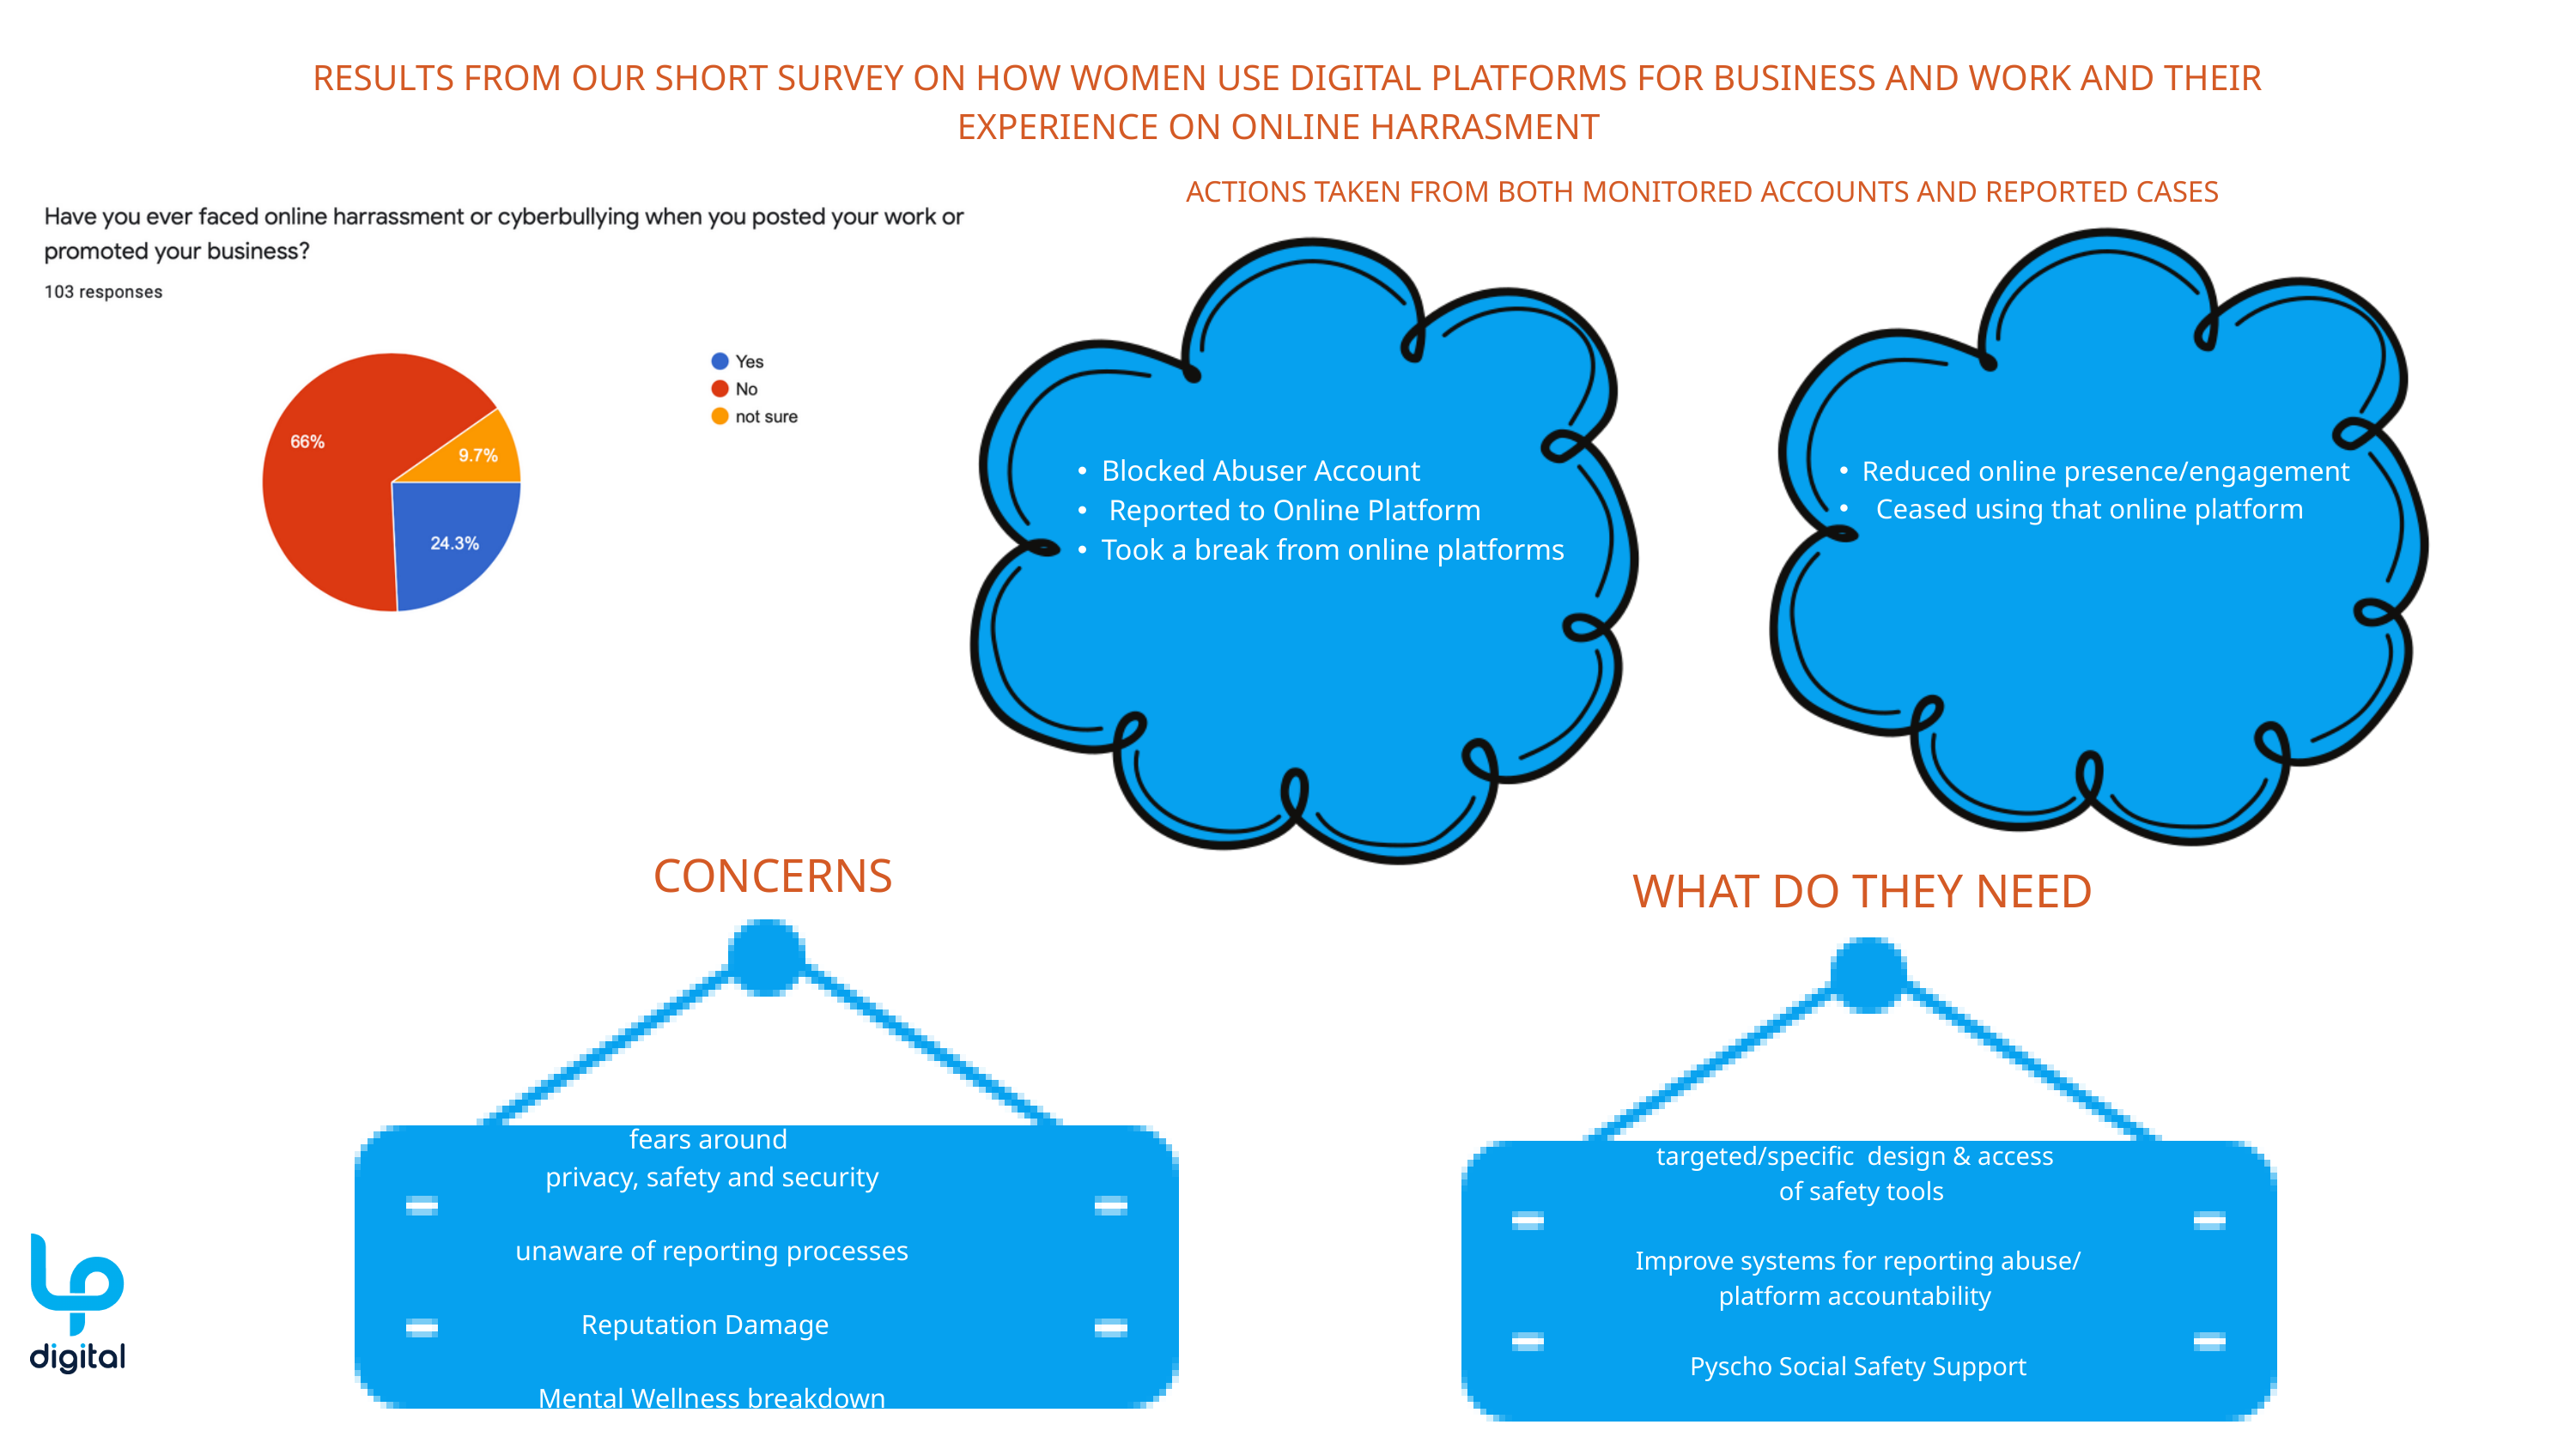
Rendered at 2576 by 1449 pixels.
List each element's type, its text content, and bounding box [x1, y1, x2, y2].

picture [835, 1395, 839, 1405]
picture [734, 1136, 738, 1147]
picture [564, 1246, 570, 1259]
picture [1925, 1292, 1932, 1303]
picture [1859, 1185, 1866, 1200]
picture [1982, 1152, 1989, 1163]
picture [793, 1394, 800, 1407]
picture [884, 1246, 895, 1259]
picture [1650, 1257, 1657, 1269]
picture [774, 919, 1179, 1169]
picture [1984, 1362, 1990, 1373]
picture [1730, 1154, 1741, 1164]
picture [641, 1390, 647, 1399]
picture [2002, 1263, 2007, 1270]
picture [819, 1394, 826, 1409]
picture [1745, 1292, 1752, 1303]
text_box CONCERNS [647, 837, 912, 901]
picture [732, 1173, 739, 1185]
picture [1971, 1289, 1978, 1304]
picture [1722, 1292, 1725, 1310]
picture [702, 1395, 713, 1407]
picture [648, 1241, 654, 1259]
picture [1968, 1362, 1975, 1374]
picture [1461, 937, 1862, 1185]
picture [871, 1173, 878, 1188]
picture [1883, 1292, 1888, 1305]
picture [766, 1320, 772, 1333]
picture [1769, 221, 2432, 851]
picture [824, 1173, 830, 1186]
picture [1829, 1149, 1835, 1164]
picture [793, 1246, 800, 1260]
picture [1721, 1149, 1727, 1164]
picture [1898, 1187, 1905, 1197]
picture [1941, 1292, 1948, 1304]
picture [1876, 937, 2277, 1185]
picture [1461, 1378, 1504, 1422]
picture [657, 1395, 668, 1409]
picture [871, 1247, 876, 1253]
picture [1786, 1152, 1793, 1164]
picture [761, 1173, 764, 1185]
picture [1725, 1292, 1732, 1302]
picture [754, 1246, 760, 1259]
picture [708, 1173, 713, 1183]
picture [1513, 1212, 1543, 1229]
picture [1781, 1190, 1784, 1199]
picture [1981, 1257, 1988, 1269]
picture [1872, 1362, 1879, 1374]
picture [1804, 1292, 1811, 1304]
picture [1826, 1187, 1832, 1198]
picture [727, 1316, 736, 1333]
picture [733, 1400, 738, 1407]
picture [1781, 1360, 1791, 1373]
picture [750, 1173, 756, 1185]
picture [2233, 1378, 2277, 1422]
picture [706, 1247, 709, 1259]
picture [843, 1246, 854, 1257]
picture [1853, 1259, 1856, 1269]
picture [1844, 1294, 1848, 1304]
picture [1861, 1258, 1864, 1269]
picture [1856, 1360, 1866, 1373]
picture [850, 1394, 856, 1407]
picture [611, 1246, 622, 1257]
picture [806, 1388, 811, 1407]
picture [648, 1173, 653, 1179]
picture [665, 1173, 671, 1185]
picture [749, 1320, 756, 1333]
picture [647, 1390, 654, 1407]
picture [1924, 1259, 1928, 1269]
picture [830, 1247, 834, 1258]
picture [541, 1390, 545, 1407]
picture [1955, 1362, 1959, 1374]
picture [788, 1320, 795, 1333]
picture [688, 1323, 692, 1333]
picture [1979, 1158, 1984, 1165]
picture [1722, 1367, 1728, 1374]
picture [503, 972, 1036, 1125]
picture [815, 1249, 819, 1259]
picture [808, 1320, 811, 1339]
picture [1903, 1292, 1910, 1304]
picture [1964, 1362, 1967, 1380]
picture [1832, 1292, 1839, 1304]
picture [677, 1167, 682, 1185]
picture [690, 1246, 693, 1266]
picture [1693, 1152, 1703, 1170]
picture [1608, 989, 2136, 1140]
picture [757, 1395, 762, 1407]
picture [1995, 1362, 2002, 1373]
picture [640, 1249, 644, 1259]
picture [1868, 1294, 1871, 1304]
picture [1513, 1333, 1543, 1350]
picture [1096, 1197, 1127, 1215]
picture [1096, 1319, 1127, 1337]
picture [548, 1173, 552, 1192]
picture [800, 1320, 807, 1334]
picture [2018, 1152, 2028, 1161]
picture [632, 1130, 637, 1148]
picture [1980, 1362, 1984, 1380]
picture [575, 1246, 582, 1259]
picture [1917, 1152, 1924, 1163]
picture [1895, 1257, 1905, 1265]
picture [1759, 1365, 1763, 1374]
picture [714, 1247, 717, 1259]
picture [659, 1320, 666, 1333]
picture [1917, 1258, 1921, 1269]
picture [1815, 1257, 1821, 1269]
text_box RESULTS FROM OUR SHORT SURVEY ON HOW WOMEN USE DIGITAL PLATFORMS FOR BUSINESS AND WORK AND THEIR EXPERIENCE ON ONLINE HARRASMENT [242, 48, 2334, 147]
picture [599, 1321, 611, 1334]
picture [1722, 1258, 1733, 1267]
picture [615, 1320, 618, 1340]
picture [703, 1135, 710, 1148]
picture [775, 1394, 787, 1404]
picture [1932, 1258, 1935, 1269]
picture [1905, 1361, 1916, 1374]
picture [661, 1179, 665, 1186]
picture [811, 1173, 820, 1185]
picture [1789, 1188, 1792, 1199]
picture [817, 1320, 828, 1333]
picture [858, 1247, 863, 1253]
picture [29, 189, 1643, 870]
picture [620, 1320, 627, 1334]
picture [1695, 1257, 1703, 1267]
picture [1828, 1368, 1832, 1375]
picture [29, 1233, 125, 1374]
picture [608, 1394, 615, 1407]
picture [772, 1246, 776, 1265]
picture [750, 1388, 753, 1407]
picture [633, 1390, 641, 1407]
picture [1756, 1290, 1763, 1304]
picture [1856, 1294, 1860, 1304]
picture [1134, 1364, 1179, 1409]
picture [1844, 1252, 1850, 1269]
picture [589, 1246, 596, 1259]
text_box WHAT DO THEY NEED [1623, 852, 2116, 918]
picture [580, 1173, 584, 1181]
picture [1949, 1255, 1956, 1270]
picture [1837, 1182, 1843, 1199]
picture [700, 1171, 706, 1186]
picture [1913, 1290, 1920, 1304]
picture [1659, 1257, 1665, 1269]
picture [843, 1397, 848, 1407]
picture [1795, 1182, 1802, 1199]
picture [1887, 1185, 1894, 1200]
picture [605, 1402, 610, 1409]
picture [595, 1391, 601, 1407]
picture [1658, 1149, 1664, 1164]
picture [407, 1319, 437, 1337]
picture [552, 1173, 560, 1185]
picture [1692, 1152, 1698, 1164]
text_box ACTIONS TAKEN FROM BOTH MONITORED ACCOUNTS AND REPORTED CASES [1178, 167, 2244, 209]
picture [1831, 1362, 1838, 1373]
picture [1875, 1293, 1879, 1304]
picture [877, 1394, 884, 1407]
picture [1765, 1288, 1771, 1304]
picture [1948, 1362, 1953, 1375]
picture [1789, 1257, 1799, 1265]
picture [1923, 1298, 1927, 1305]
picture [647, 1318, 653, 1333]
picture [584, 1173, 592, 1185]
picture [775, 1320, 781, 1333]
picture [355, 1364, 398, 1409]
picture [1742, 1298, 1747, 1305]
picture [1807, 1257, 1814, 1269]
picture [1994, 1155, 1997, 1164]
picture [858, 1394, 862, 1401]
picture [632, 1247, 635, 1258]
picture [584, 1316, 595, 1333]
picture [708, 1320, 715, 1333]
picture [2195, 1333, 2225, 1350]
picture [1890, 1292, 1893, 1304]
picture [823, 1247, 827, 1258]
picture [2060, 1258, 2070, 1269]
picture [863, 1394, 869, 1407]
picture [586, 1253, 590, 1260]
picture [2032, 1257, 2038, 1270]
picture [737, 1317, 742, 1332]
picture [1707, 1154, 1717, 1164]
picture [690, 1394, 697, 1407]
picture [2195, 1212, 2225, 1229]
picture [1823, 1193, 1827, 1200]
picture [1983, 1257, 1992, 1275]
picture [1692, 1358, 1703, 1374]
picture [797, 1173, 807, 1185]
picture [564, 1394, 575, 1407]
picture [625, 1173, 632, 1188]
picture [2005, 1257, 2012, 1268]
picture [2039, 1257, 2043, 1269]
picture [1869, 1152, 1876, 1163]
picture [641, 1136, 651, 1148]
picture [1892, 1364, 1902, 1372]
picture [774, 1135, 781, 1148]
picture [1670, 1152, 1677, 1164]
picture [1678, 1258, 1681, 1269]
picture [631, 1320, 637, 1334]
picture [659, 1135, 665, 1148]
picture [1964, 1156, 1969, 1163]
picture [762, 1135, 769, 1148]
picture [555, 1390, 559, 1407]
picture [1846, 1189, 1856, 1197]
picture [671, 1319, 677, 1334]
picture [584, 1394, 591, 1407]
picture [2020, 1360, 2026, 1374]
picture [1885, 1154, 1895, 1164]
picture [518, 1246, 523, 1260]
picture [355, 919, 759, 1169]
picture [696, 1321, 700, 1332]
picture [610, 1173, 618, 1186]
picture [1939, 1366, 1944, 1374]
picture [858, 1170, 864, 1185]
picture [898, 1247, 903, 1253]
picture [726, 1137, 730, 1148]
picture [1813, 1292, 1819, 1304]
picture [1779, 1254, 1785, 1269]
picture [1883, 1359, 1889, 1374]
picture [674, 1247, 685, 1260]
picture [1782, 1152, 1785, 1170]
picture [782, 1129, 786, 1148]
picture [655, 1142, 659, 1149]
picture [1767, 1363, 1771, 1374]
picture [685, 1173, 696, 1185]
picture [538, 1246, 545, 1259]
picture [742, 1135, 747, 1149]
picture [695, 1246, 702, 1260]
picture [1710, 1367, 1715, 1378]
picture [1797, 1154, 1807, 1162]
picture [407, 1197, 437, 1215]
picture [732, 1245, 738, 1260]
